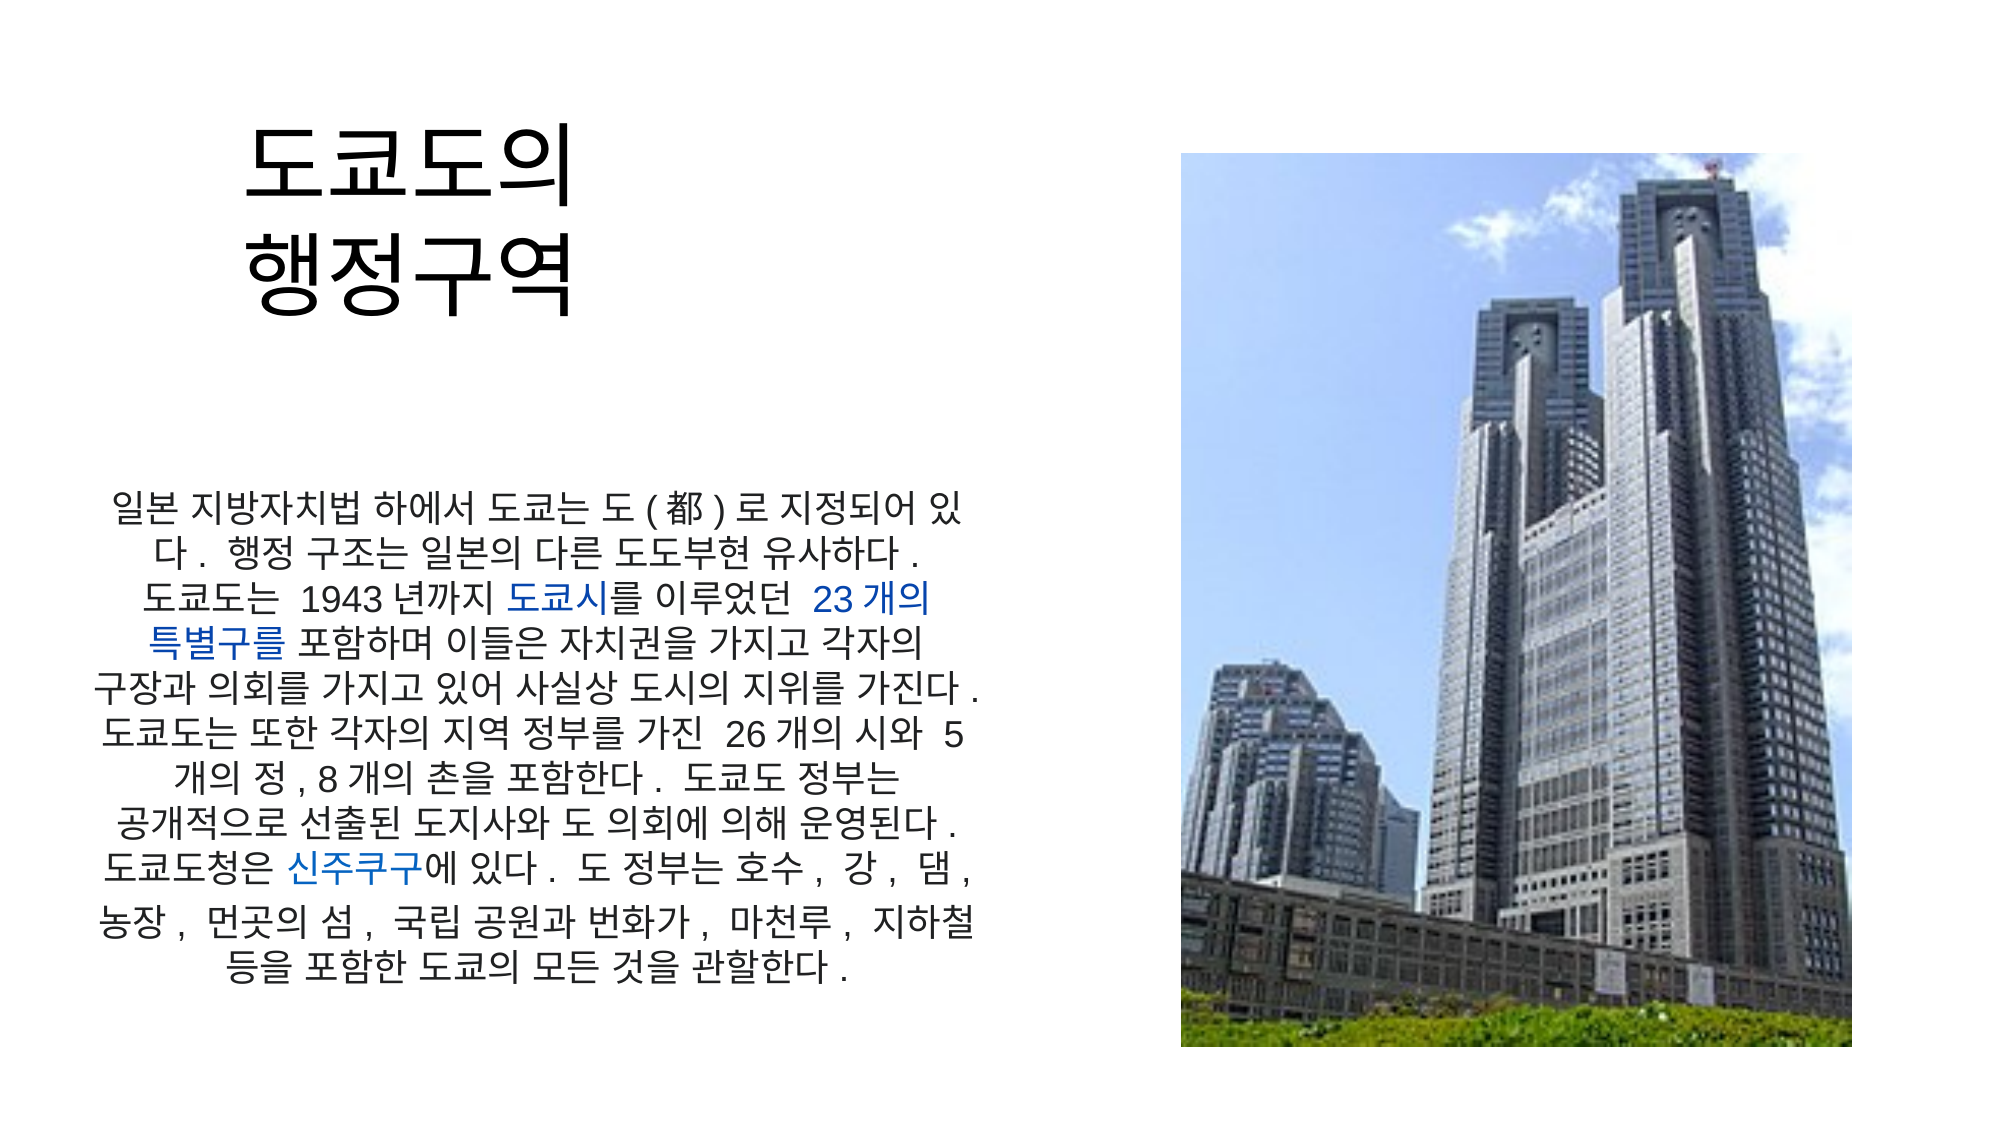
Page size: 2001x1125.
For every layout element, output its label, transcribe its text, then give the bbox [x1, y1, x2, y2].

text_box 일본 지방자치법 하에서 도쿄는 도(都)로 지정되어 있다. 행정 구조는 일본의 다른 도도부현 유사하다. 도쿄도는 1943년까지 도쿄시를 이루었던 23개의 특별구를 포함하며 이들은 자치권을 가지고 각자의 구장과 의회를 가지고 있어 사실상 도시의 지위를 가진다. 도쿄도는 또한 각자의 지역 정부를 가진 26개의 시와 5개의 정, 8개의 촌을 포함한다. 도쿄도 정부는 공개적으로 선출된 도지사와 도 의회에 의해 운영된다. 도쿄도청은 신주쿠구에 있다. 도 정부는 호수, 강, 댐, 농장, 먼곳의 섬, 국립 공원과 번화가, 마천루, 지하철 등을 포함한 도쿄의 모든 것을 관할한다. [45, 403, 1030, 1071]
picture [1181, 153, 1852, 1047]
text_box [95, 435, 1043, 1082]
text_box 도쿄도의 행정구역 [75, 39, 748, 396]
